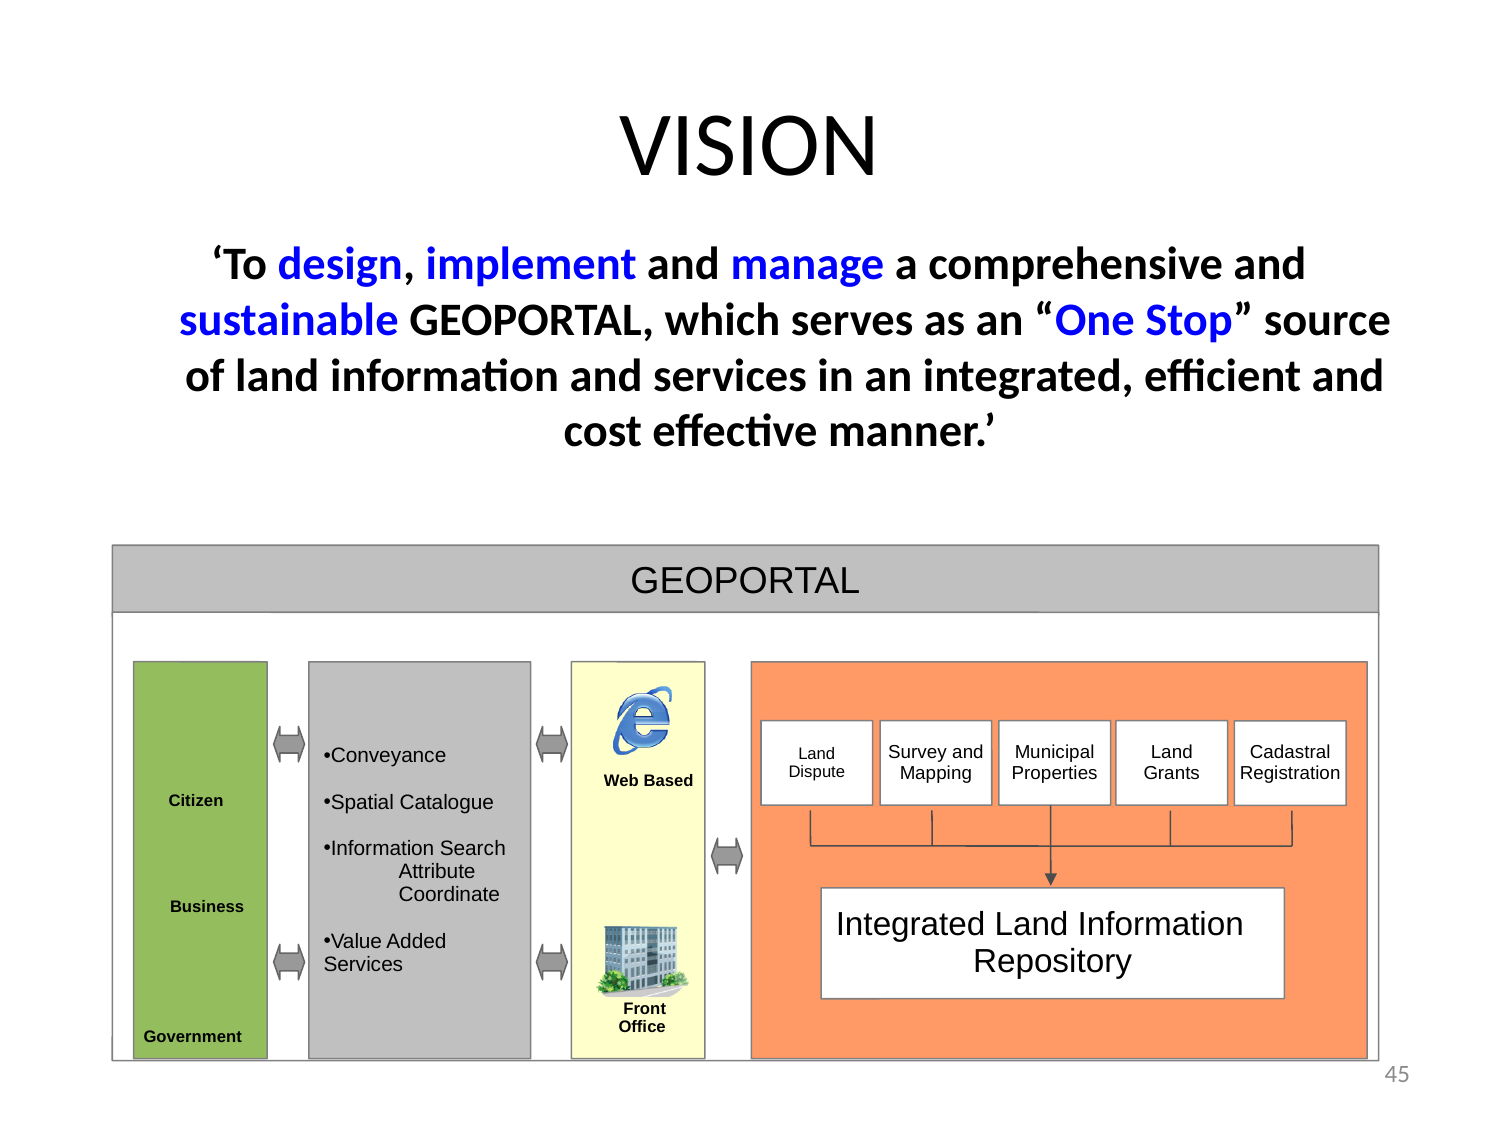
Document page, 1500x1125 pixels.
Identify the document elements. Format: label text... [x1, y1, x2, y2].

list ‘To design, implement and manage a comprehensive and sustainable GEOPORTAL, which serves as an “One Stop” source of land information and services in an integrated, efficient and cost effective manner.’ [99, 225, 1419, 466]
title VISION [75, 45, 1425, 233]
slide_number 45 [1074, 1042, 1425, 1103]
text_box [112, 544, 1379, 1061]
